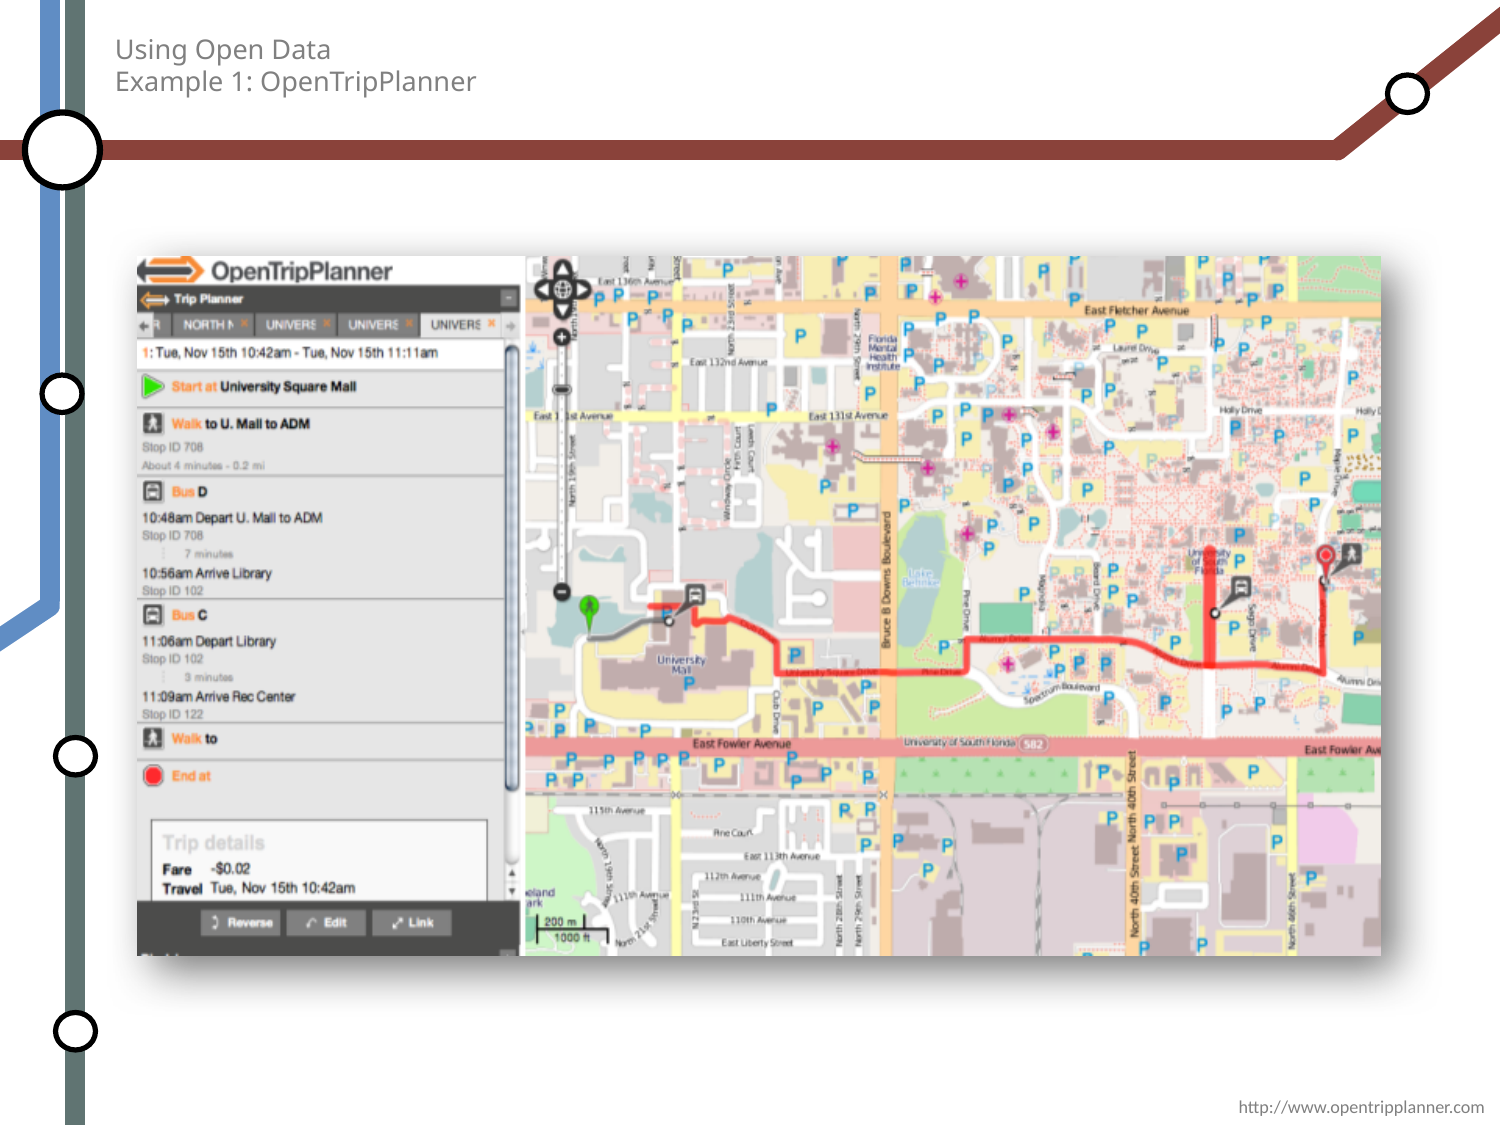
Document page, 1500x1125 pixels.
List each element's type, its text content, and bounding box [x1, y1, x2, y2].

title Using Open Data Example 1: OpenTripPlanner [99, 24, 1338, 105]
picture [137, 256, 1382, 957]
text_box http://www.opentripplanner.com [1112, 1087, 1500, 1125]
